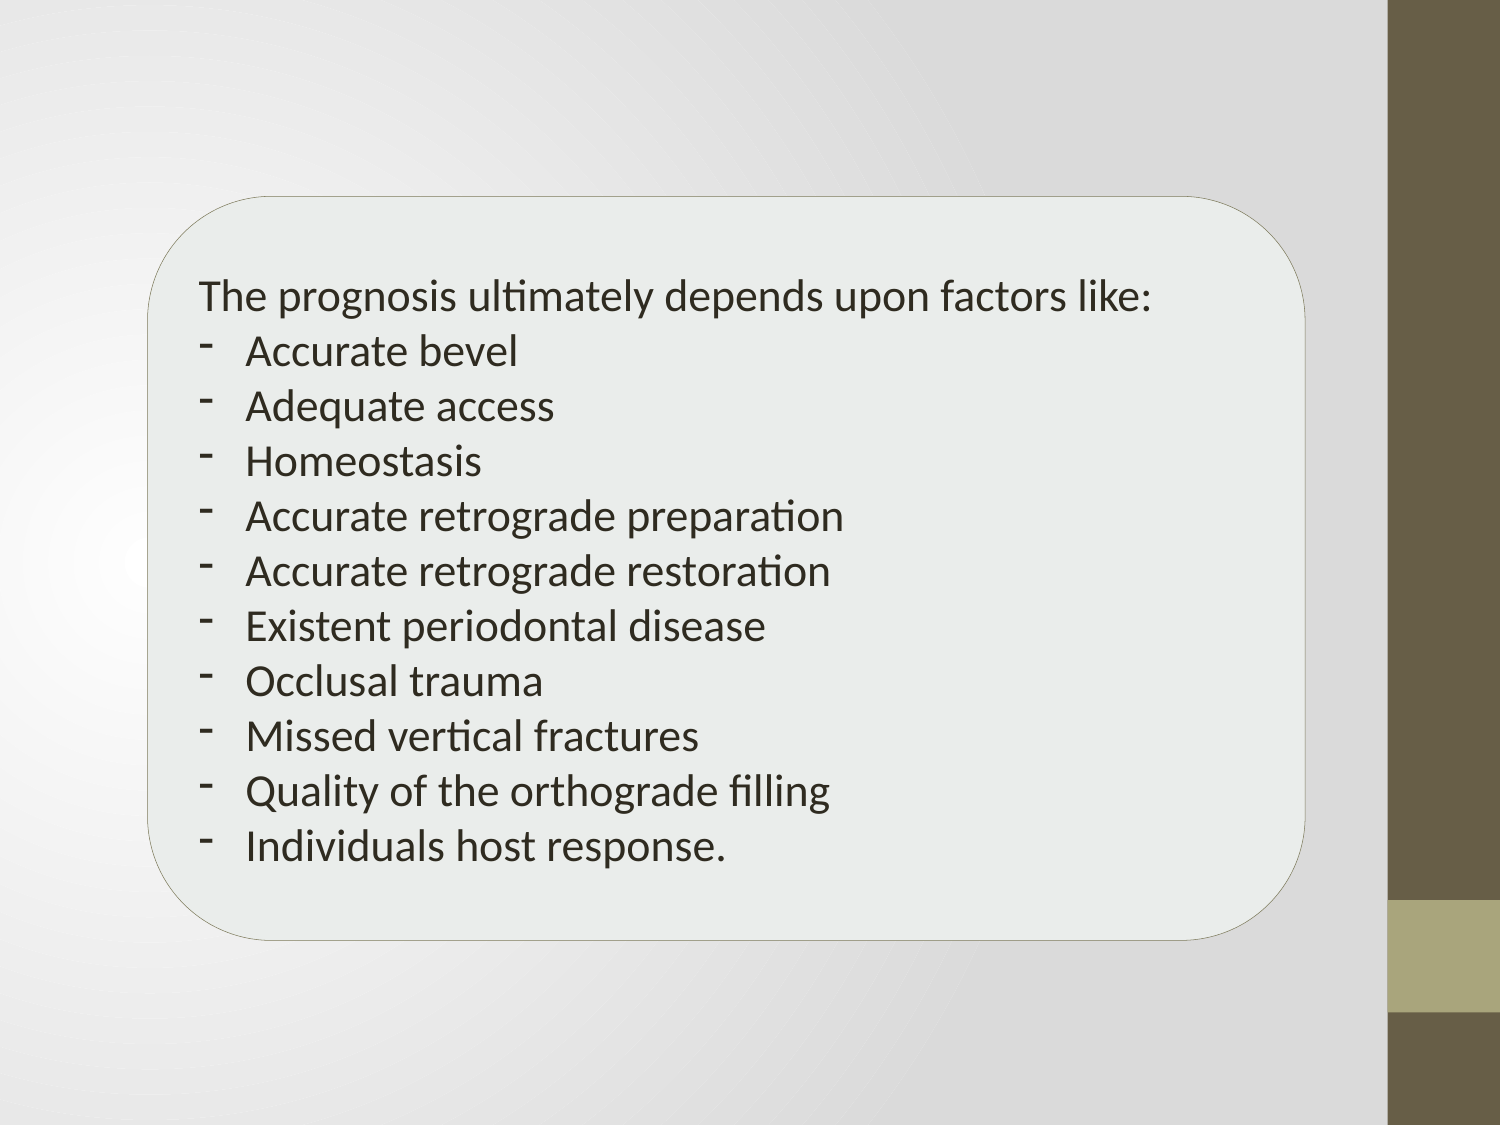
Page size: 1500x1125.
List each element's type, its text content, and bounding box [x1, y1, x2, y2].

text_box The prognosis ultimately depends upon factors like: Accurate bevel Adequate access Homeostasis Accurate retrograde preparation Accurate retrograde restoration Existent periodontal disease Occlusal trauma Missed vertical fractures Quality of the orthograde filling Individuals host response. [145, 194, 1308, 943]
